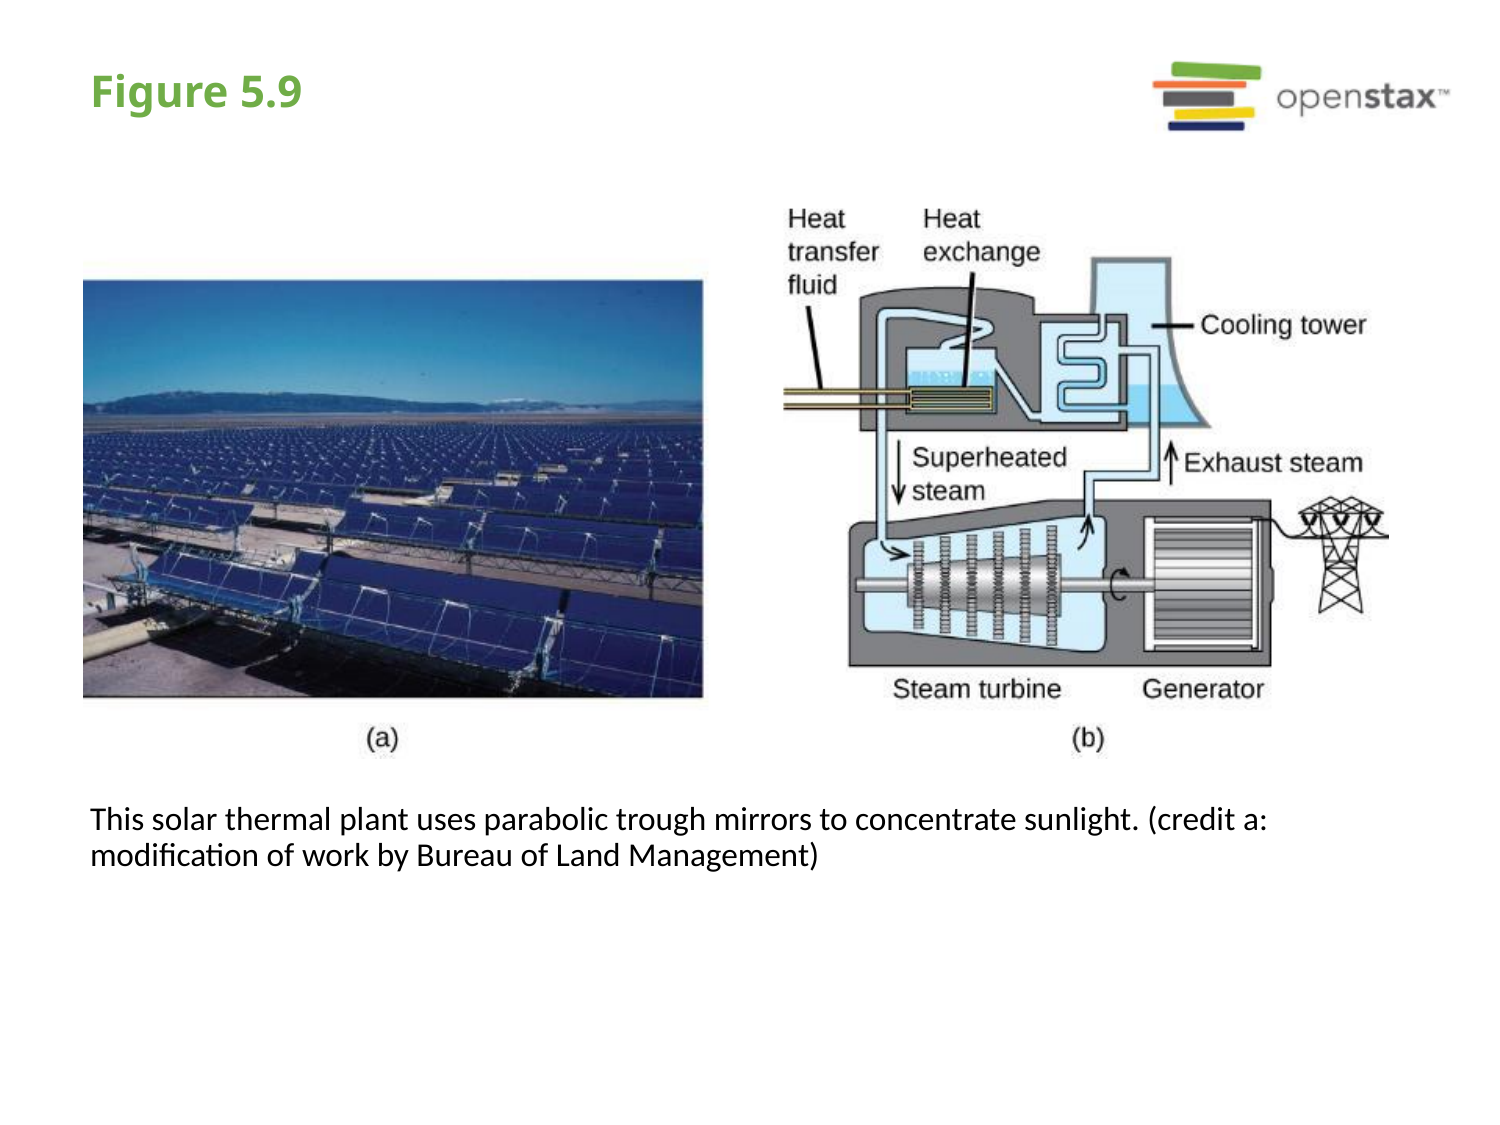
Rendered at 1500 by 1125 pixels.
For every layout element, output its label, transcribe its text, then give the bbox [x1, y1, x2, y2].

picture [74, 184, 1398, 759]
picture [1398, 59, 1452, 134]
list This solar thermal plant uses parabolic trough mirrors to concentrate sunlight. (credit a: modification of work by Bureau of Land Management) [75, 794, 1398, 986]
title Figure 5.9 [75, 39, 1398, 148]
